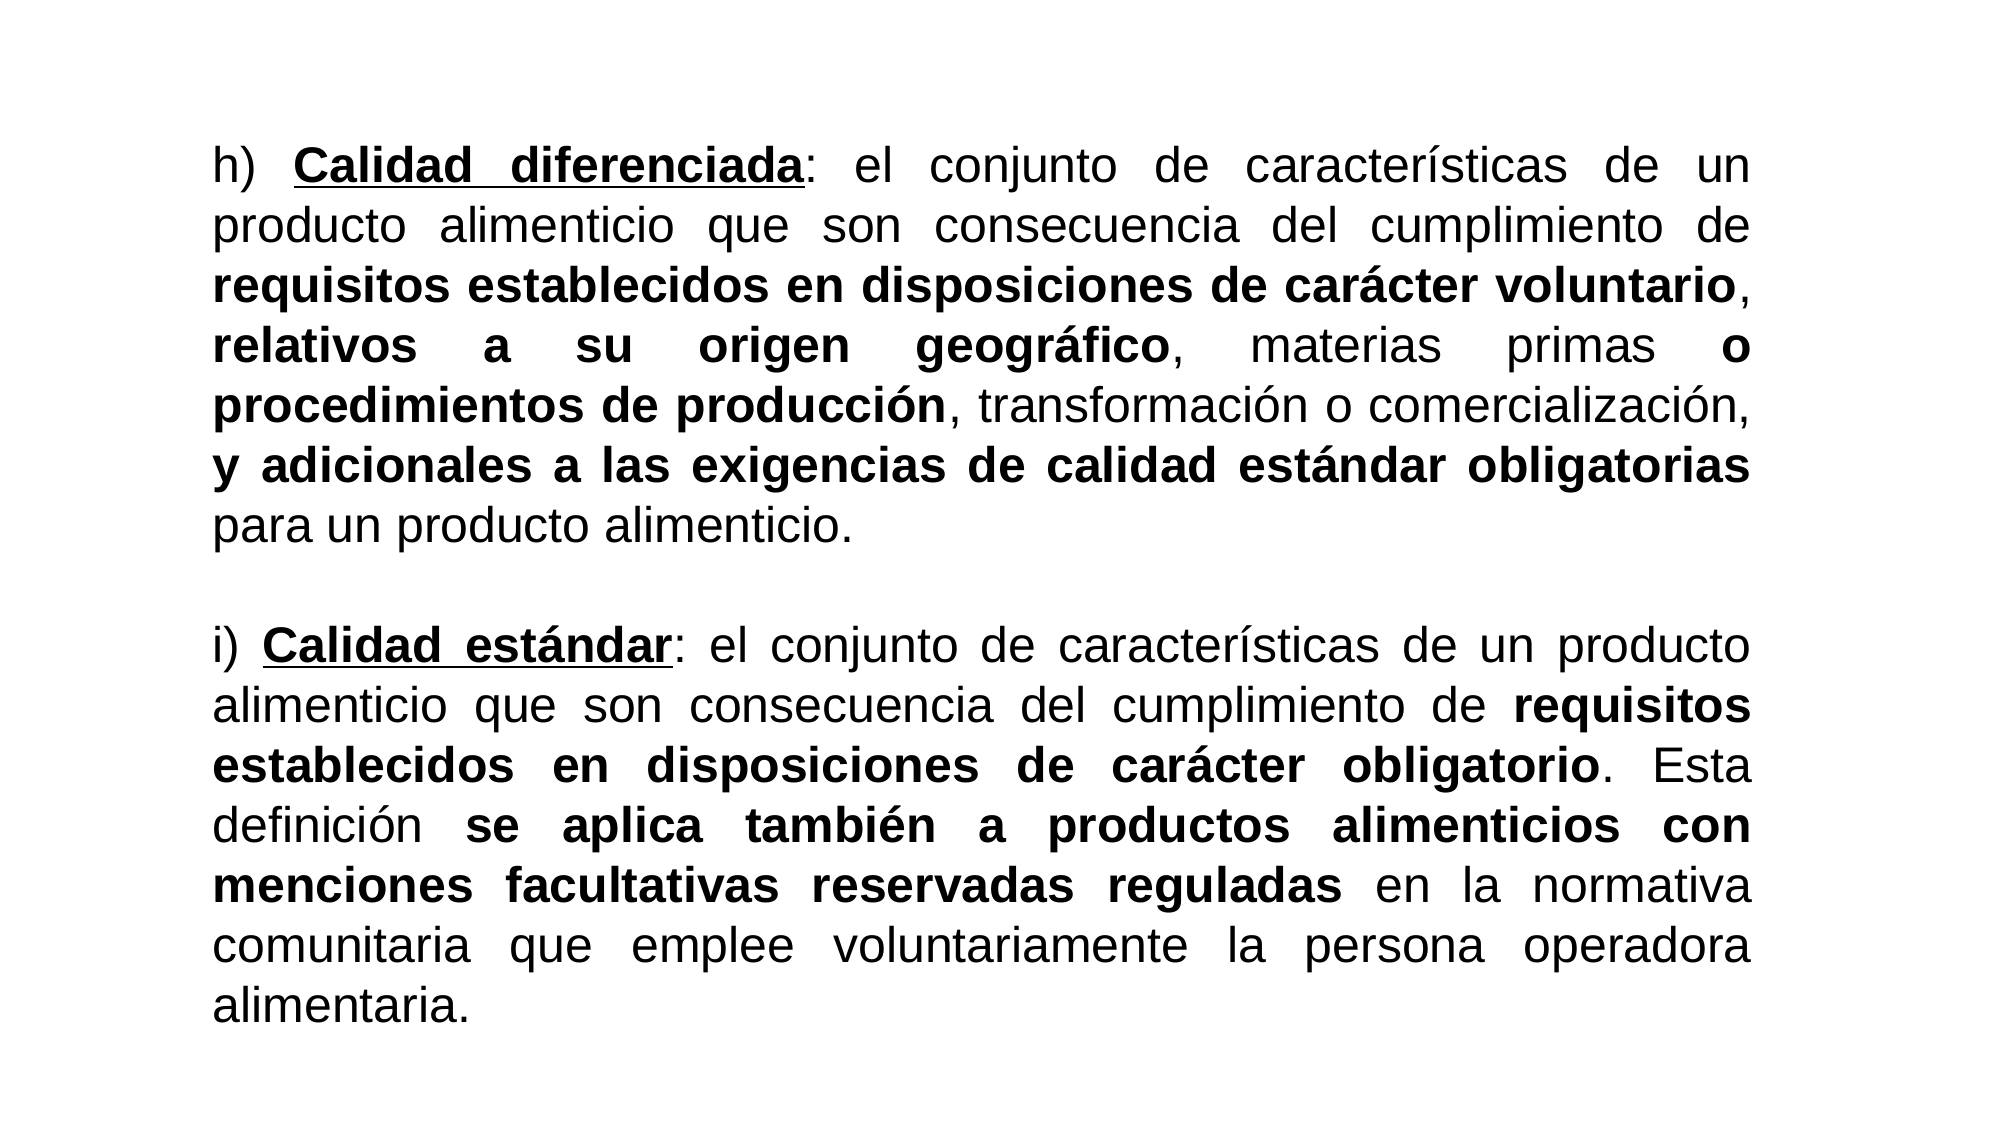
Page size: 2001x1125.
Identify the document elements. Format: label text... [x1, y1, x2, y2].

text_box h) Calidad diferenciada: el conjunto de características de un producto alimenticio que son consecuencia del cumplimiento de requisitos establecidos en disposiciones de carácter voluntario, relativos a su origen geográfico, materias primas o procedimientos de producción, transformación o comercialización, y adicionales a las exigencias de calidad estándar obligatorias para un producto alimenticio. i) Calidad estándar: el conjunto de características de un producto alimenticio que son consecuencia del cumplimiento de requisitos establecidos en disposiciones de carácter obligatorio. Esta definición se aplica también a productos alimenticios con menciones facultativas reservadas reguladas en la normativa comunitaria que emplee voluntariamente la persona operadora alimentaria. [198, 125, 1767, 1041]
